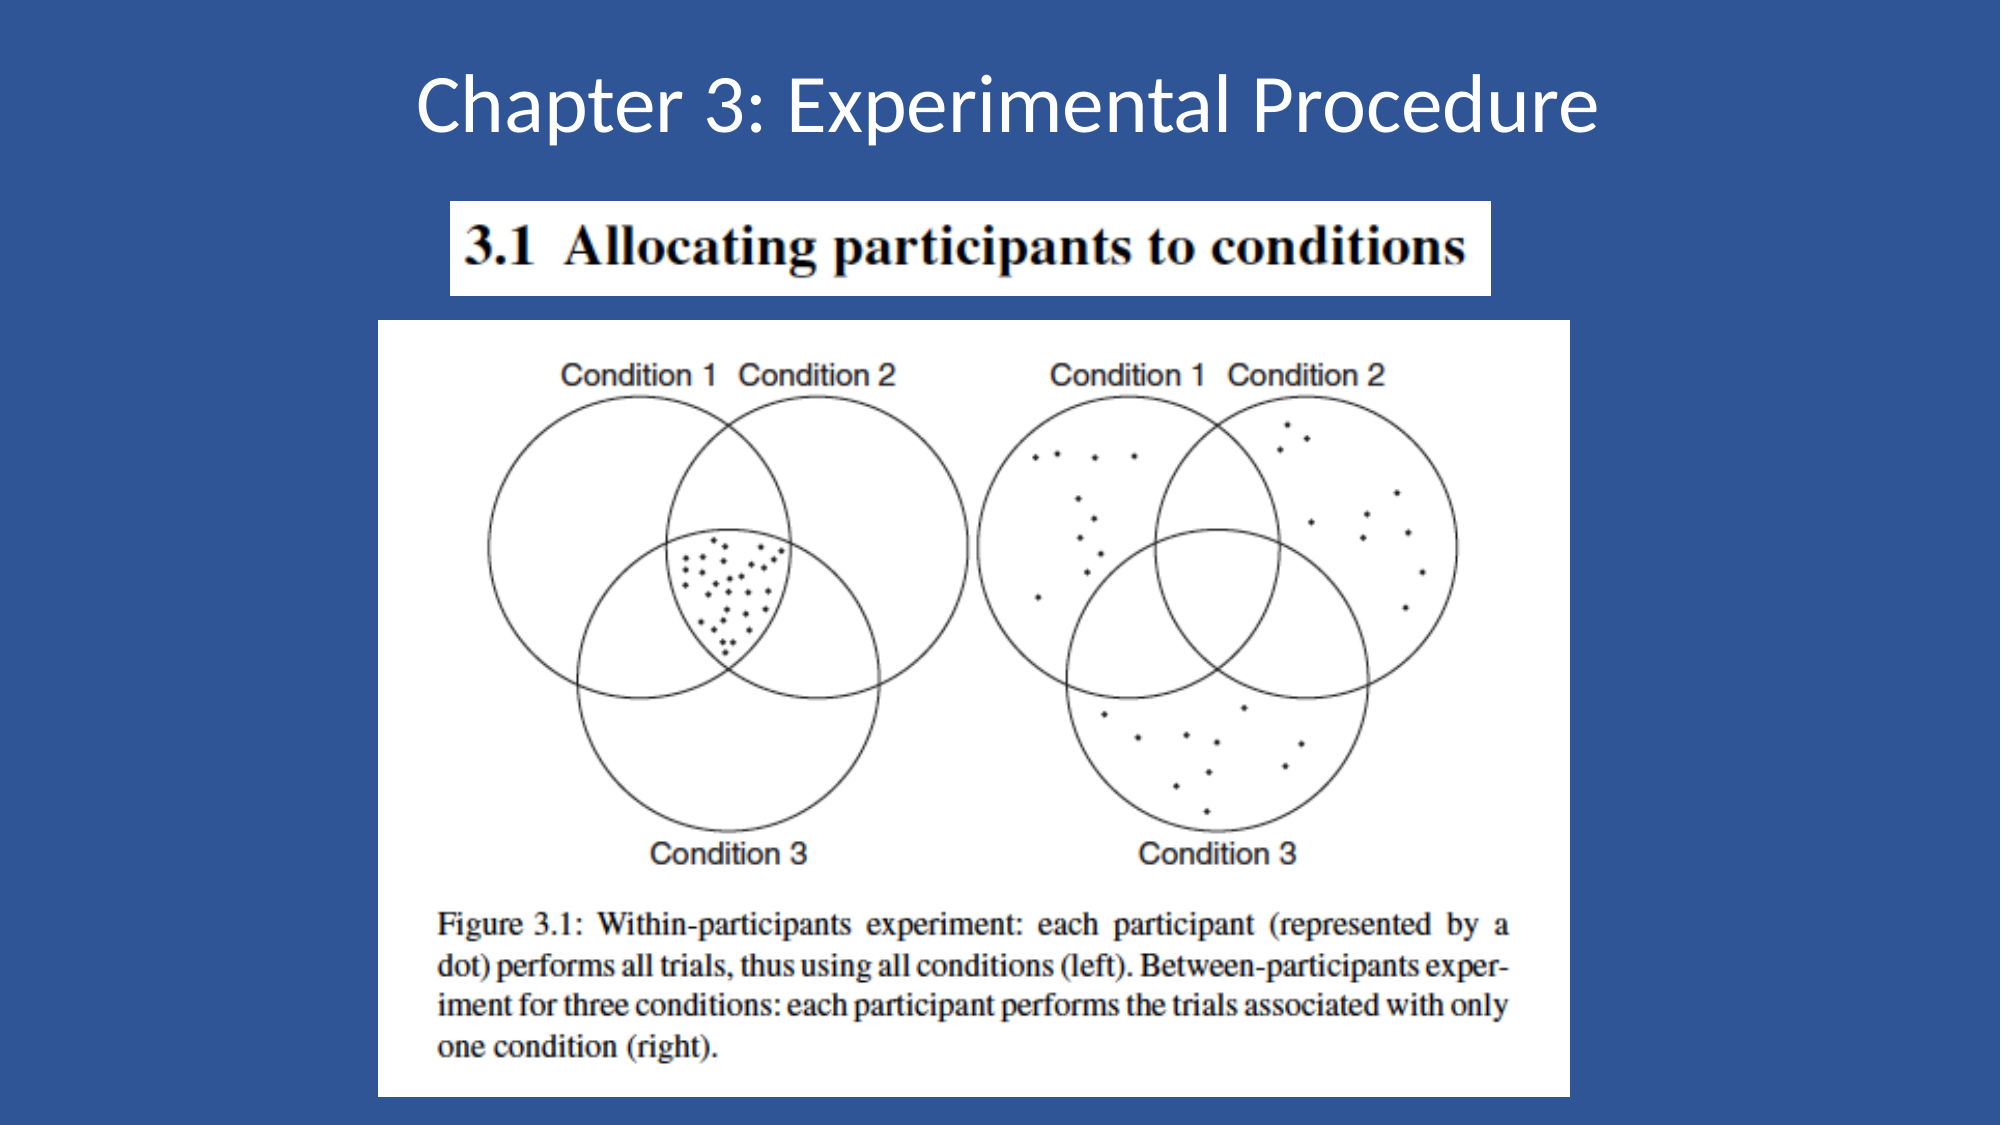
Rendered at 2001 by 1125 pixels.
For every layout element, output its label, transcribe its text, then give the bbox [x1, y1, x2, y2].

picture [378, 320, 1570, 1097]
text_box Chapter 3: Experimental Procedure [101, 41, 1927, 157]
picture [450, 201, 1491, 296]
